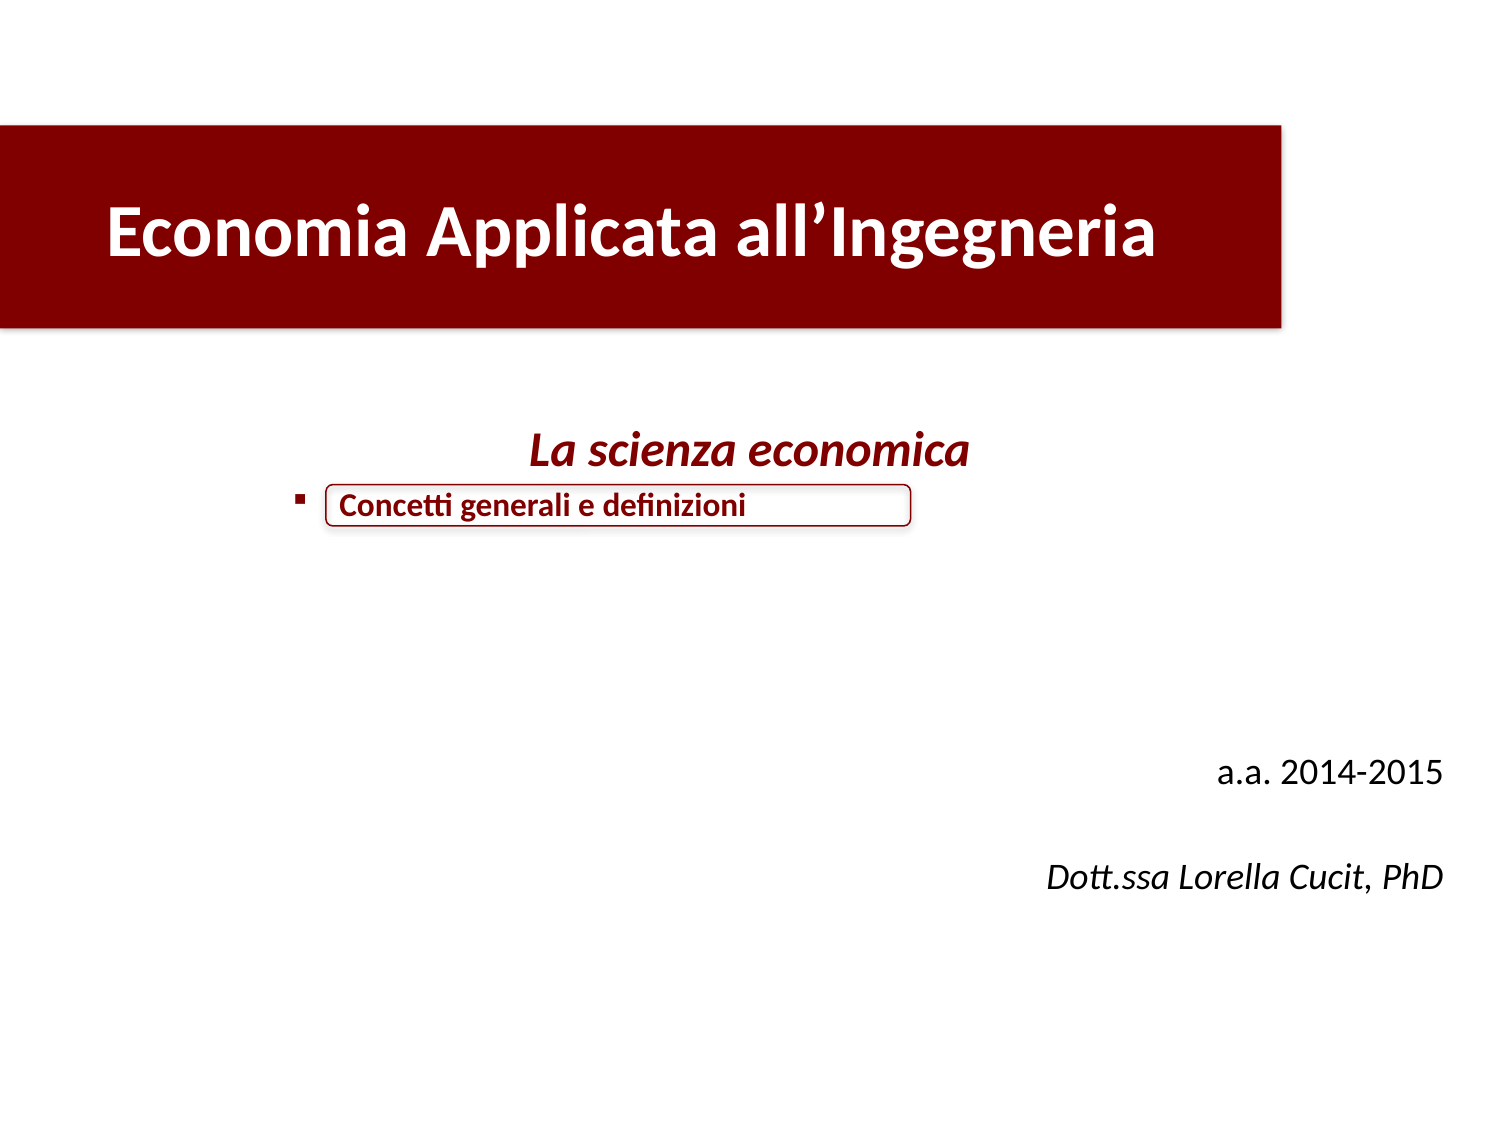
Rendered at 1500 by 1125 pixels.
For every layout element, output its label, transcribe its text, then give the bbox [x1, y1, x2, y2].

text_box [325, 483, 912, 527]
subtitle La scienza economica Concetti generali e definizioni [277, 408, 1223, 693]
